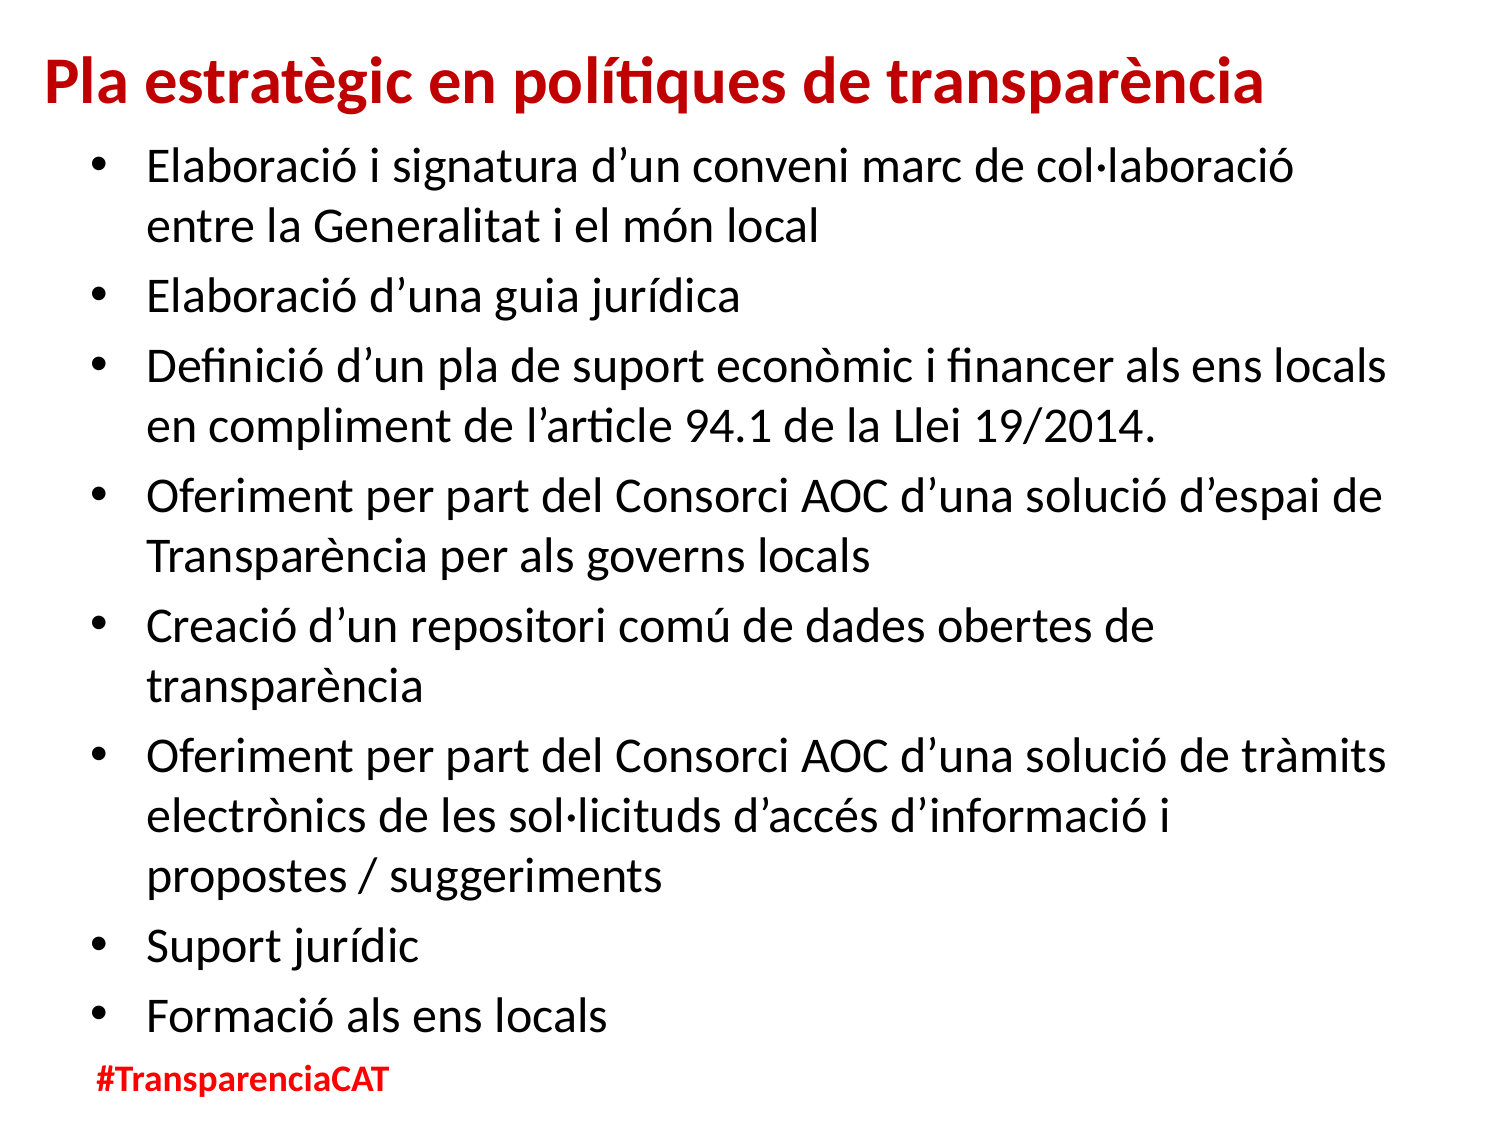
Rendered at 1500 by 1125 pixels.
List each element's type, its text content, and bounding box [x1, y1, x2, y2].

title Pla estratègic en polítiques de transparència [29, 19, 1459, 135]
list Elaboració i signatura d’un conveni marc de col·laboració entre la Generalitat i el món local Elaboració d’una guia jurídica Definició d’un pla de suport econòmic i financer als ens locals en compliment de l’article 94.1 de la Llei 19/2014. Oferiment per part del Consorci AOC d’una solució d’espai de Transparència per als governs locals Creació d’un repositori comú de dades obertes de transparència Oferiment per part del Consorci AOC d’una solució de tràmits electrònics de les sol·licituds d’accés d’informació i propostes / suggeriments Suport jurídic Formació als ens locals [75, 125, 1425, 1005]
